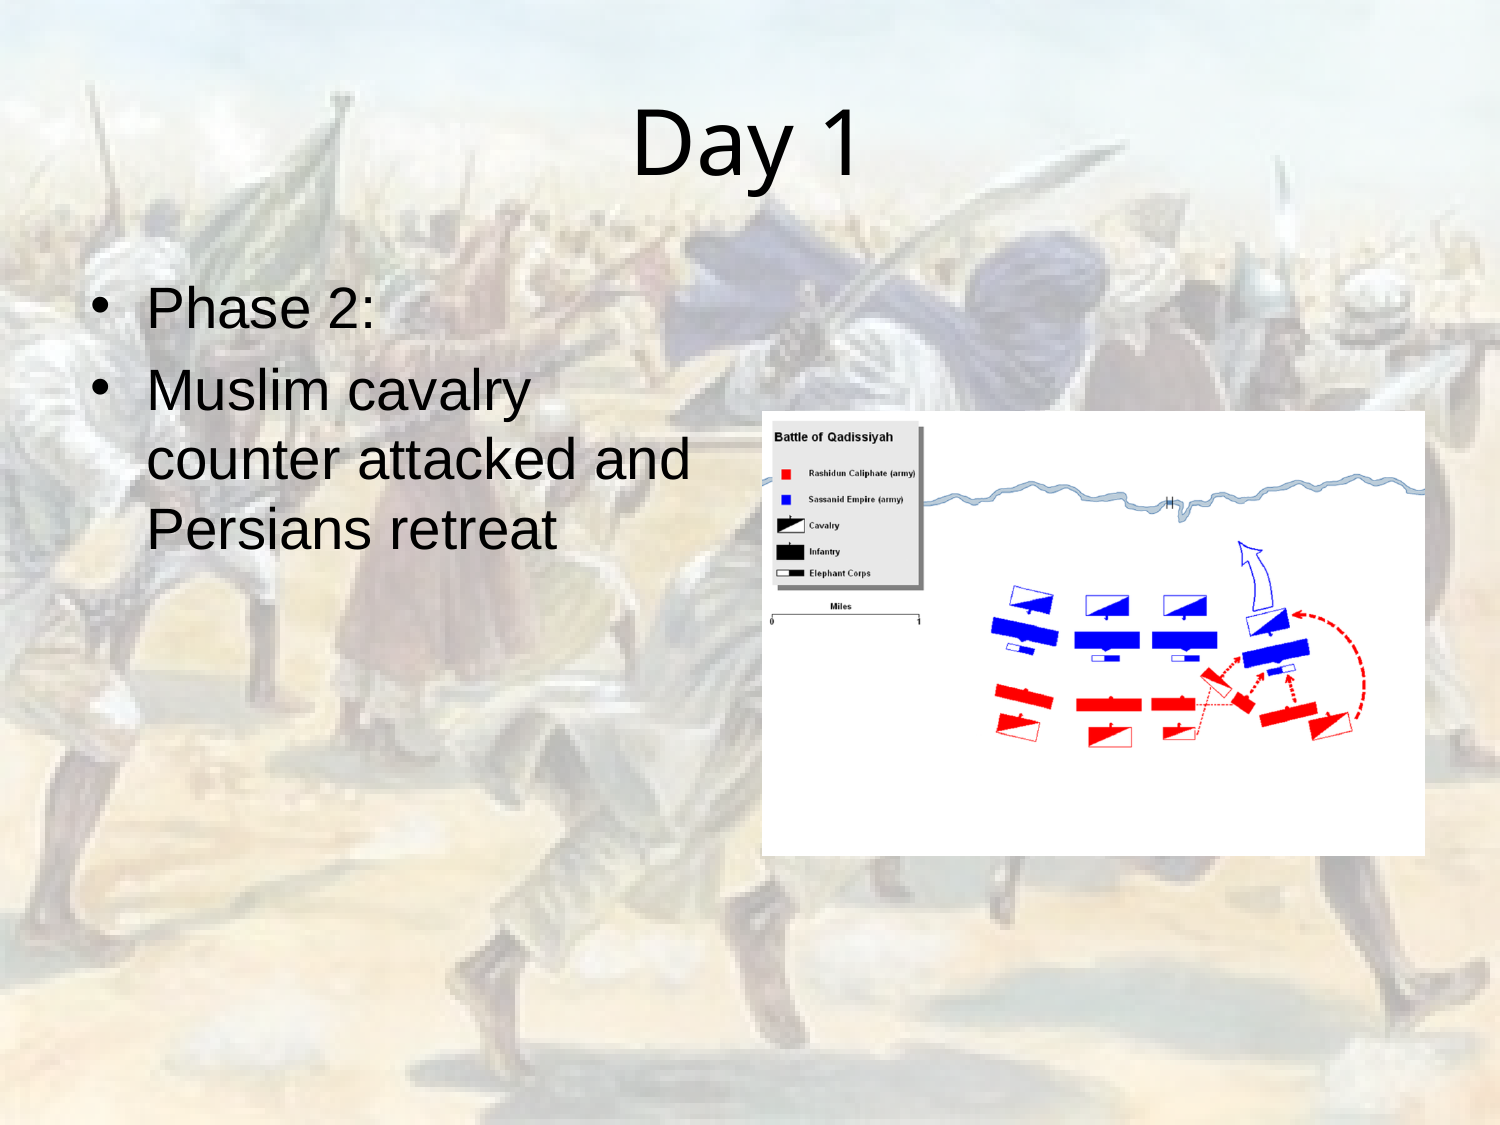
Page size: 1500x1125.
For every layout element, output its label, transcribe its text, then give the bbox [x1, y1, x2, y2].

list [762, 411, 1426, 856]
list Phase 2: Muslim cavalry counter attacked and Persians retreat [75, 262, 738, 1005]
title Day 1 [75, 45, 1425, 233]
